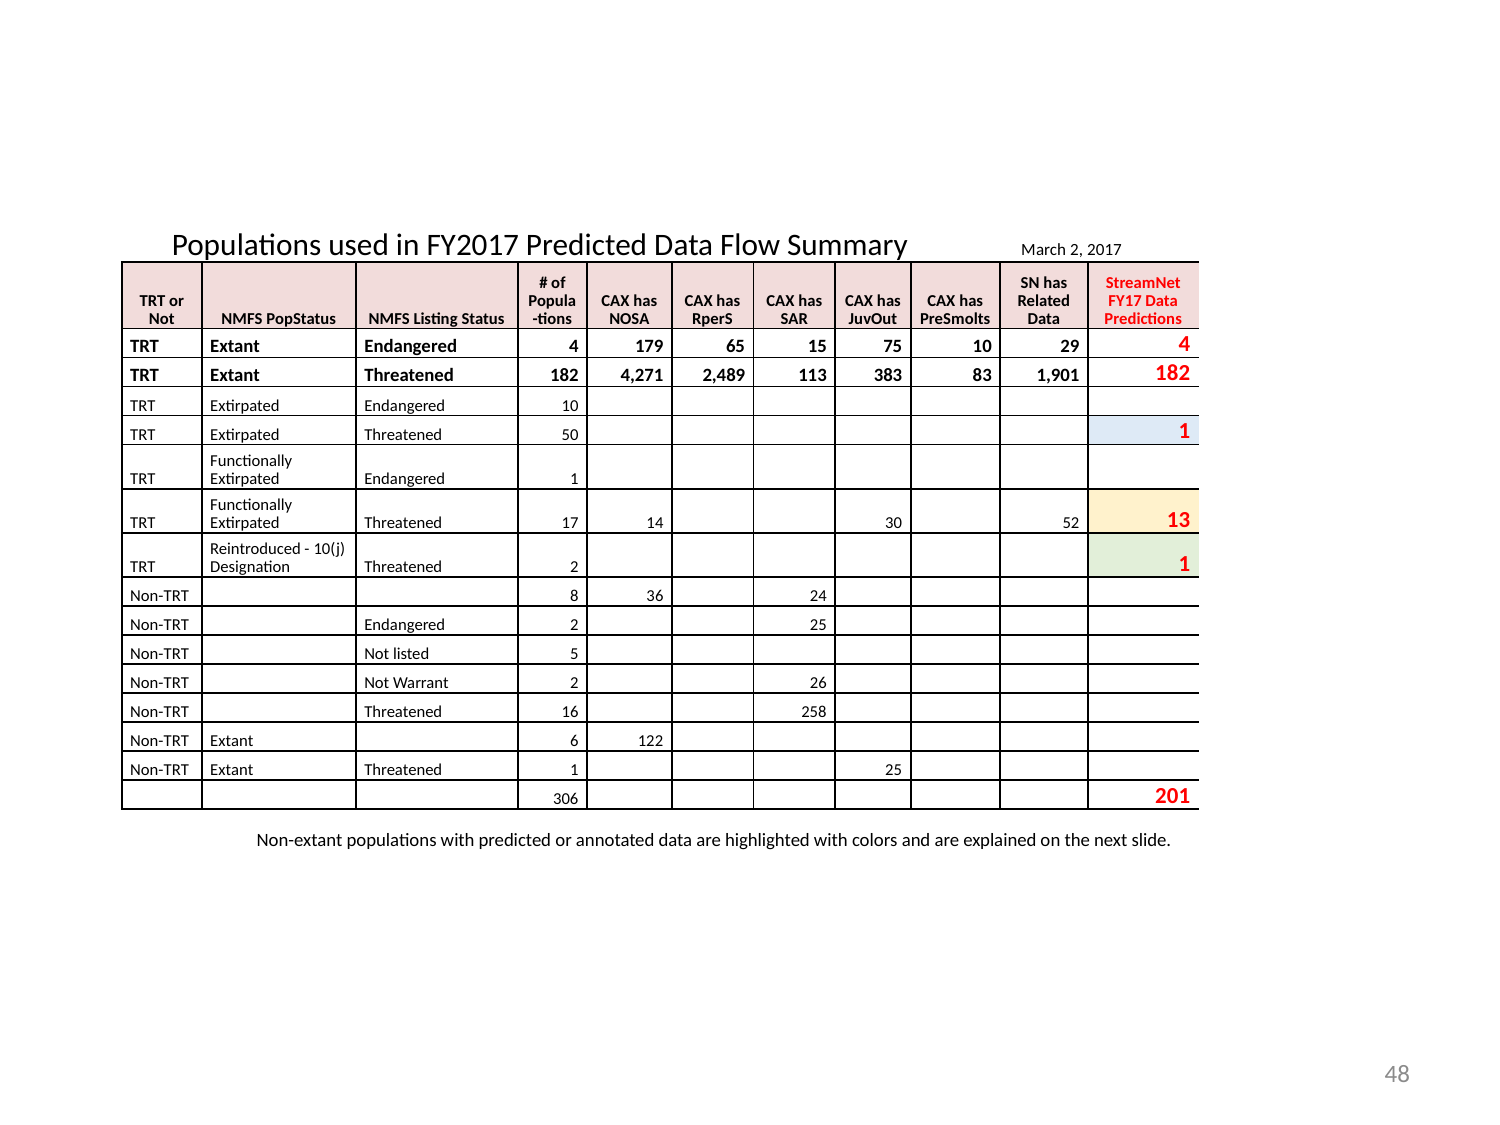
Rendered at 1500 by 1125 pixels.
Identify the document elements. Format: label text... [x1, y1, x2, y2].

table_cell 10 [519, 387, 586, 415]
table_cell Extirpated [203, 387, 355, 415]
table_cell [912, 534, 999, 576]
table_cell [912, 607, 999, 634]
table_cell [836, 387, 910, 415]
table_cell TRT [123, 534, 201, 576]
table_cell [836, 723, 910, 750]
table_cell 258 [754, 694, 834, 721]
table_cell [588, 607, 671, 634]
table_cell [673, 387, 753, 415]
table_cell [588, 665, 671, 692]
table_cell [357, 723, 517, 750]
table_cell [912, 445, 999, 488]
table_cell [673, 752, 753, 779]
table_cell [1001, 665, 1087, 692]
table_cell TRT [123, 387, 201, 415]
table_cell 5 [519, 636, 586, 663]
table_cell [754, 387, 834, 415]
table_cell [1089, 752, 1199, 779]
table_cell [912, 387, 999, 415]
table_cell 52 [1001, 490, 1087, 532]
table_cell [912, 636, 999, 663]
table_cell [588, 781, 671, 808]
table_cell [912, 694, 999, 721]
table_cell [1001, 781, 1087, 808]
table_cell 1 [1089, 416, 1199, 444]
table_cell [673, 578, 753, 605]
table_cell Non-TRT [123, 723, 201, 750]
table_cell [1001, 752, 1087, 779]
table_cell [754, 723, 834, 750]
table_cell [588, 534, 671, 576]
table_cell Functionally Extirpated [203, 490, 355, 532]
table_cell Endangered [357, 445, 517, 488]
table_cell [203, 694, 355, 721]
table_cell [588, 445, 671, 488]
table_cell [836, 445, 910, 488]
table_cell [754, 445, 834, 488]
table_cell Threatened [357, 534, 517, 576]
table_cell [1001, 387, 1087, 415]
table_cell 10 [912, 329, 999, 357]
table_cell Reintroduced - 10(j) Designation [203, 534, 355, 576]
table_header NMFS PopStatus [203, 269, 355, 328]
table_cell 14 [588, 490, 671, 532]
table_cell [912, 723, 999, 750]
table_header CAX has PreSmolts [912, 269, 999, 328]
table_cell [912, 665, 999, 692]
table_cell Not Warrant [357, 665, 517, 692]
text_box Populations used in FY2017 Predicted Data Flow Summary March 2, 2017 [157, 216, 1164, 269]
table_cell [1089, 694, 1199, 721]
table_cell [203, 578, 355, 605]
table_cell [1089, 387, 1199, 415]
table_cell Endangered [357, 387, 517, 415]
table_cell 2 [519, 665, 586, 692]
table_cell [203, 665, 355, 692]
table_cell [1001, 534, 1087, 576]
table_cell Non-TRT [123, 636, 201, 663]
table_cell [203, 781, 355, 808]
table_cell 182 [519, 358, 586, 386]
table_cell 2 [519, 534, 586, 576]
table_cell 179 [588, 329, 671, 357]
table_cell 8 [519, 578, 586, 605]
table_cell [673, 490, 753, 532]
table_cell [203, 607, 355, 634]
table_cell 2 [519, 607, 586, 634]
table_cell Threatened [357, 358, 517, 386]
table_cell 24 [754, 578, 834, 605]
table_cell [588, 752, 671, 779]
table_cell Threatened [357, 752, 517, 779]
table_cell [912, 416, 999, 444]
table_cell [1001, 578, 1087, 605]
table_cell [673, 781, 753, 808]
table_cell TRT [123, 416, 201, 444]
table_cell [836, 665, 910, 692]
table_cell Extant [203, 752, 355, 779]
table_cell [588, 636, 671, 663]
table_cell 25 [754, 607, 834, 634]
table_cell [836, 534, 910, 576]
table_cell 65 [673, 329, 753, 357]
table_cell [123, 781, 201, 808]
table_header CAX has JuvOut [836, 269, 910, 328]
table_cell [673, 445, 753, 488]
table_cell Threatened [357, 490, 517, 532]
table_cell 113 [754, 358, 834, 386]
table_cell 1 [1089, 534, 1199, 576]
table_header CAX has RperS [673, 269, 753, 328]
table_cell [836, 607, 910, 634]
table_cell [912, 752, 999, 779]
table_cell [912, 490, 999, 532]
table_cell 122 [588, 723, 671, 750]
table_header # of Popula-tions [519, 269, 586, 328]
table_cell Non-TRT [123, 694, 201, 721]
table_cell [588, 416, 671, 444]
table_cell Non-TRT [123, 752, 201, 779]
table_cell [673, 636, 753, 663]
table_cell 306 [519, 781, 586, 808]
table_cell 4 [519, 329, 586, 357]
table_cell 16 [519, 694, 586, 721]
table_header CAX has NOSA [588, 269, 671, 328]
text_box Non-extant populations with predicted or annotated data are highlighted with colors and are explained on the next slide. [241, 820, 1264, 858]
table_cell [357, 578, 517, 605]
table_cell Non-TRT [123, 607, 201, 634]
table_cell 83 [912, 358, 999, 386]
table_cell [673, 534, 753, 576]
table_cell Extirpated [203, 416, 355, 444]
table_cell 30 [836, 490, 910, 532]
table_cell [1001, 723, 1087, 750]
table_cell TRT [123, 329, 201, 357]
table_cell 182 [1089, 358, 1199, 386]
table_cell 15 [754, 329, 834, 357]
table_cell Functionally Extirpated [203, 445, 355, 488]
table_cell Endangered [357, 329, 517, 357]
table_cell TRT [123, 445, 201, 488]
table_cell 13 [1089, 490, 1199, 532]
table_cell [1089, 607, 1199, 634]
table_cell [1001, 445, 1087, 488]
table_cell 29 [1001, 329, 1087, 357]
table_cell [673, 723, 753, 750]
table_cell 26 [754, 665, 834, 692]
table_cell Non-TRT [123, 665, 201, 692]
table_cell Non-TRT [123, 578, 201, 605]
table_cell [836, 694, 910, 721]
table_cell [357, 781, 517, 808]
table_cell [754, 636, 834, 663]
table_cell [588, 387, 671, 415]
table_cell [1089, 723, 1199, 750]
table_cell TRT [123, 358, 201, 386]
table_cell 1 [519, 752, 586, 779]
table_cell 383 [836, 358, 910, 386]
table_cell [673, 607, 753, 634]
table_cell Not listed [357, 636, 517, 663]
table_cell 2,489 [673, 358, 753, 386]
table_cell 17 [519, 490, 586, 532]
table_cell 75 [836, 329, 910, 357]
table_cell [754, 752, 834, 779]
table_cell [588, 694, 671, 721]
table_cell 201 [1089, 781, 1199, 808]
table_cell Extant [203, 723, 355, 750]
table_cell 50 [519, 416, 586, 444]
table_cell Threatened [357, 416, 517, 444]
table_cell 36 [588, 578, 671, 605]
table_cell [1089, 445, 1199, 488]
table_cell Extant [203, 329, 355, 357]
table_cell [836, 416, 910, 444]
table_header NMFS Listing Status [357, 269, 517, 328]
slide_number 48 [1074, 1042, 1425, 1103]
table_cell [1001, 607, 1087, 634]
table_cell [673, 665, 753, 692]
table_cell [912, 578, 999, 605]
table_cell [836, 781, 910, 808]
table_cell [912, 781, 999, 808]
table_cell [1001, 416, 1087, 444]
table_cell Endangered [357, 607, 517, 634]
table_cell Extant [203, 358, 355, 386]
table_cell [1001, 636, 1087, 663]
table_cell [1089, 578, 1199, 605]
table_header StreamNet FY17 Data Predictions [1089, 263, 1199, 328]
table_cell [1089, 665, 1199, 692]
table_cell [754, 781, 834, 808]
table_cell TRT [123, 490, 201, 532]
table_cell 25 [836, 752, 910, 779]
table_cell [836, 578, 910, 605]
table_cell [673, 416, 753, 444]
table_cell 1,901 [1001, 358, 1087, 386]
table_header SN has Related Data [1001, 269, 1087, 328]
table_cell [836, 636, 910, 663]
table_cell [754, 534, 834, 576]
table_cell [673, 694, 753, 721]
table_cell [754, 490, 834, 532]
table_cell 1 [519, 445, 586, 488]
table_cell 4,271 [588, 358, 671, 386]
table_cell Threatened [357, 694, 517, 721]
table_cell 4 [1089, 329, 1199, 357]
table_header CAX has SAR [754, 269, 834, 328]
table_cell [1089, 636, 1199, 663]
table_cell 6 [519, 723, 586, 750]
table_cell [754, 416, 834, 444]
table_header TRT or Not [123, 263, 201, 328]
table_cell [1001, 694, 1087, 721]
table_cell [203, 636, 355, 663]
